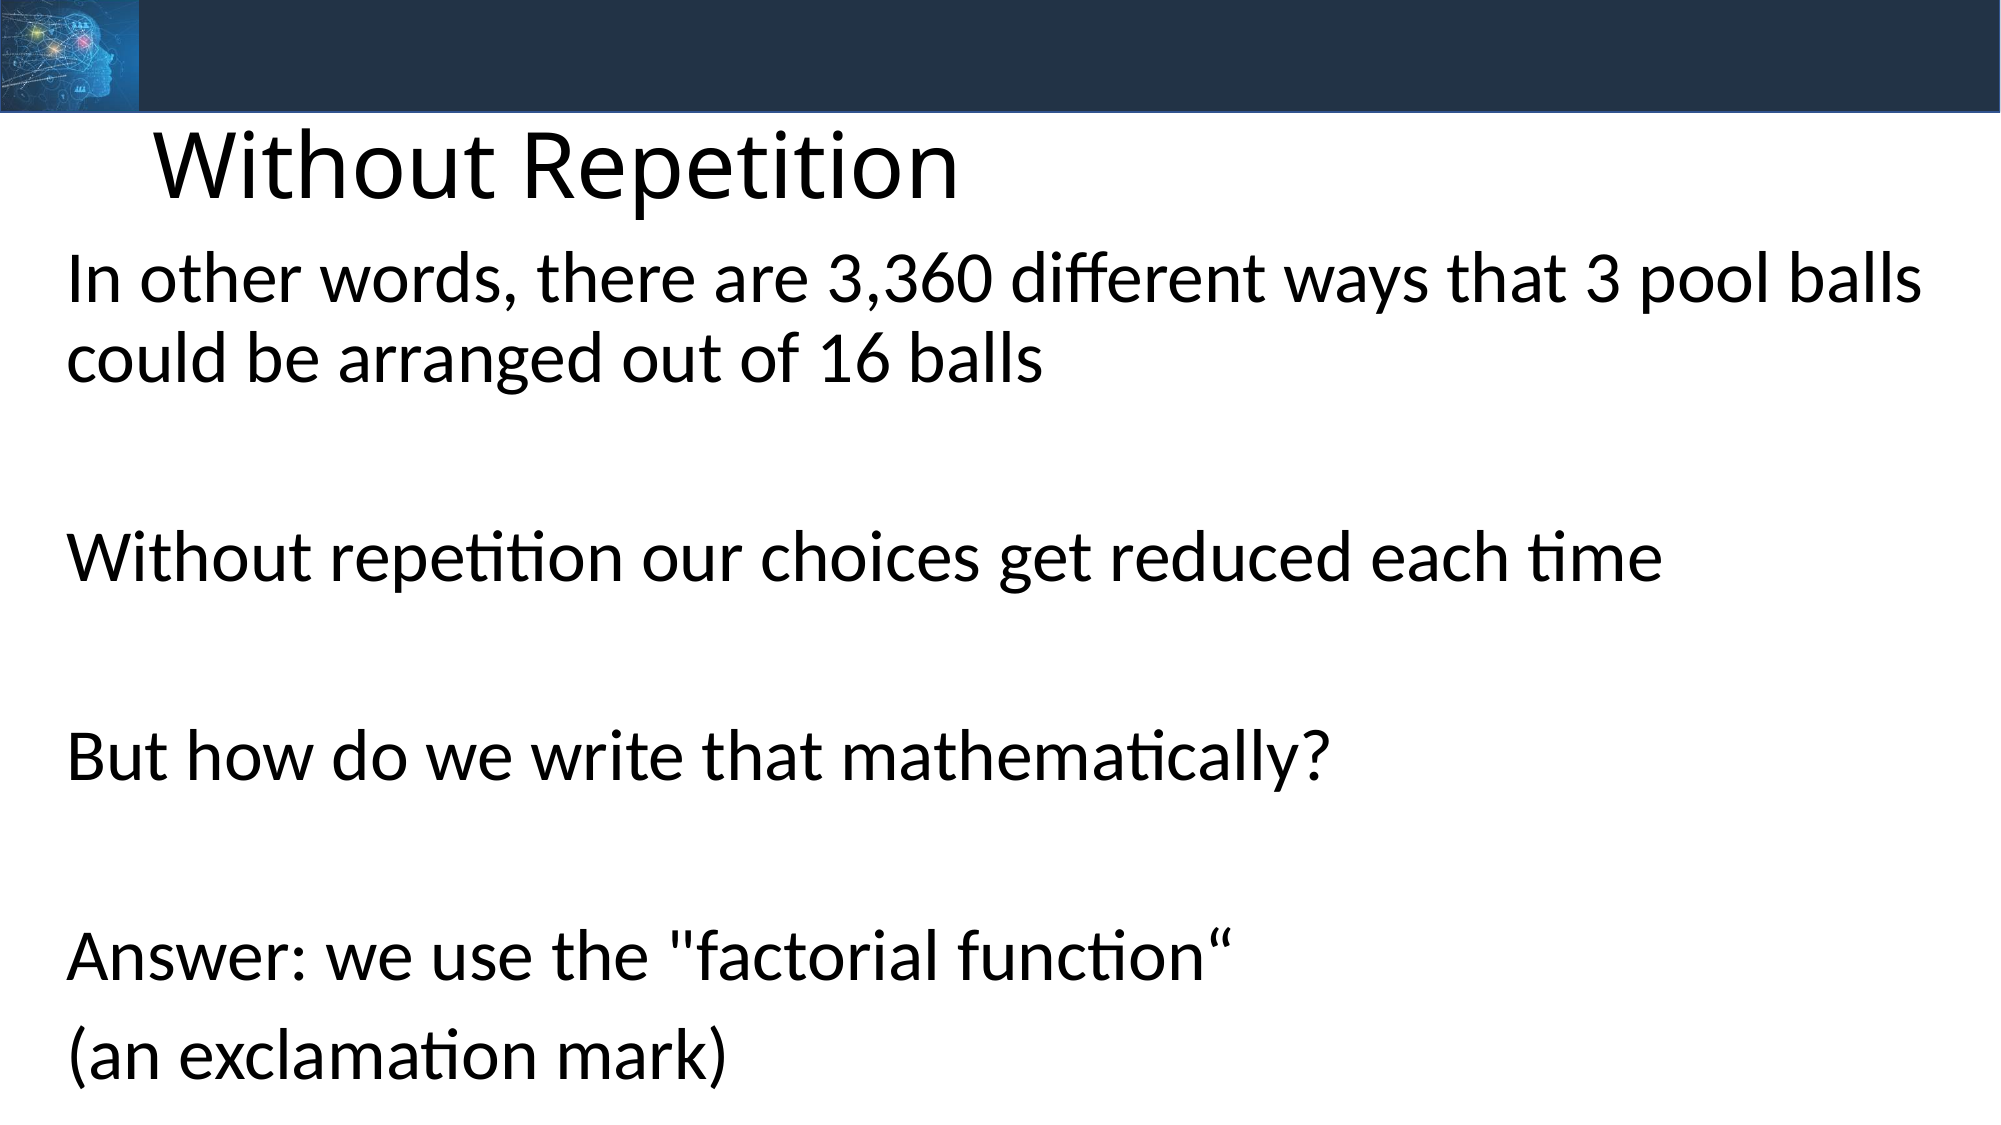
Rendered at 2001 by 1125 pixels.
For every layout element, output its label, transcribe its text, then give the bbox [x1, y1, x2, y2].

title Without Repetition [137, 59, 1863, 232]
list In other words, there are 3,360 different ways that 3 pool balls could be arranged out of 16 balls Without repetition our choices get reduced each time But how do we write that mathematically? Answer: we use the "factorial function“ (an exclamation mark) [51, 232, 1953, 1110]
picture [2, 0, 139, 111]
